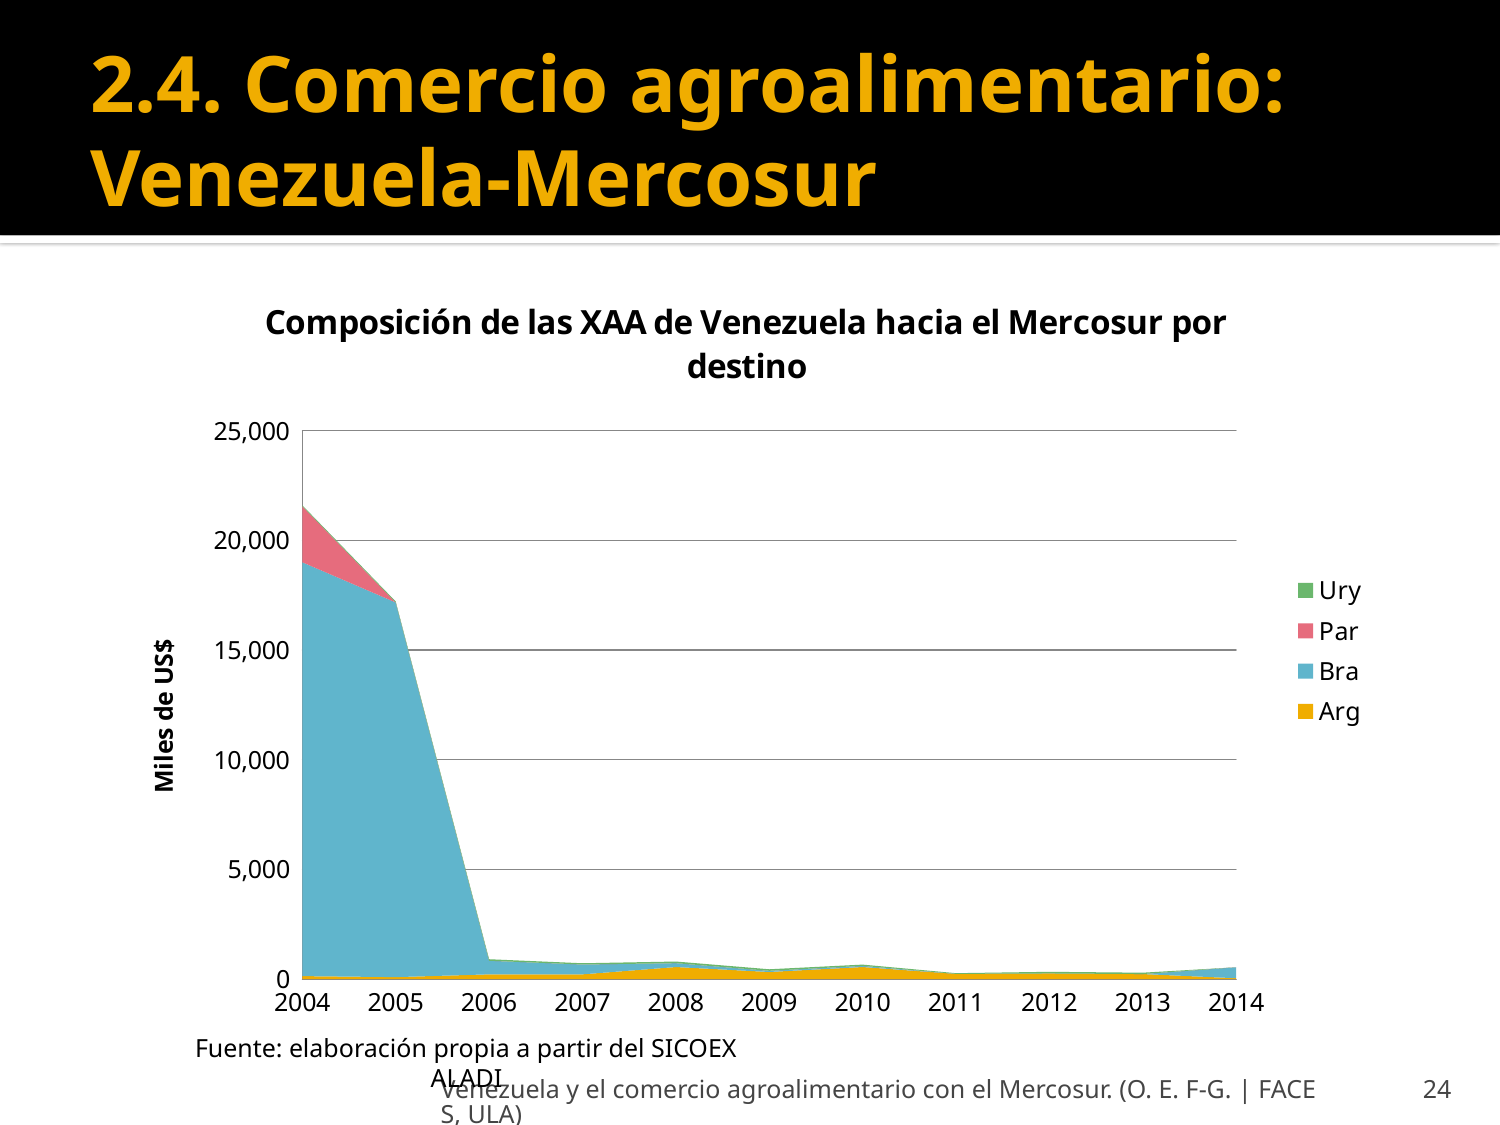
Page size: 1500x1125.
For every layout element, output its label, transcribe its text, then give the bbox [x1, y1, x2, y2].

title 2.4. Comercio agroalimentario: Venezuela-Mercosur [75, 25, 1425, 231]
text_box Fuente: elaboración propia a partir del SICOEX ALADI [171, 1044, 762, 1100]
slide_number 24 [1345, 1062, 1467, 1108]
chart [112, 267, 1382, 1035]
footer Venezuela y el comercio agroalimentario con el Mercosur. (O. E. F-G. | FACES, ULA) [433, 1062, 1337, 1108]
